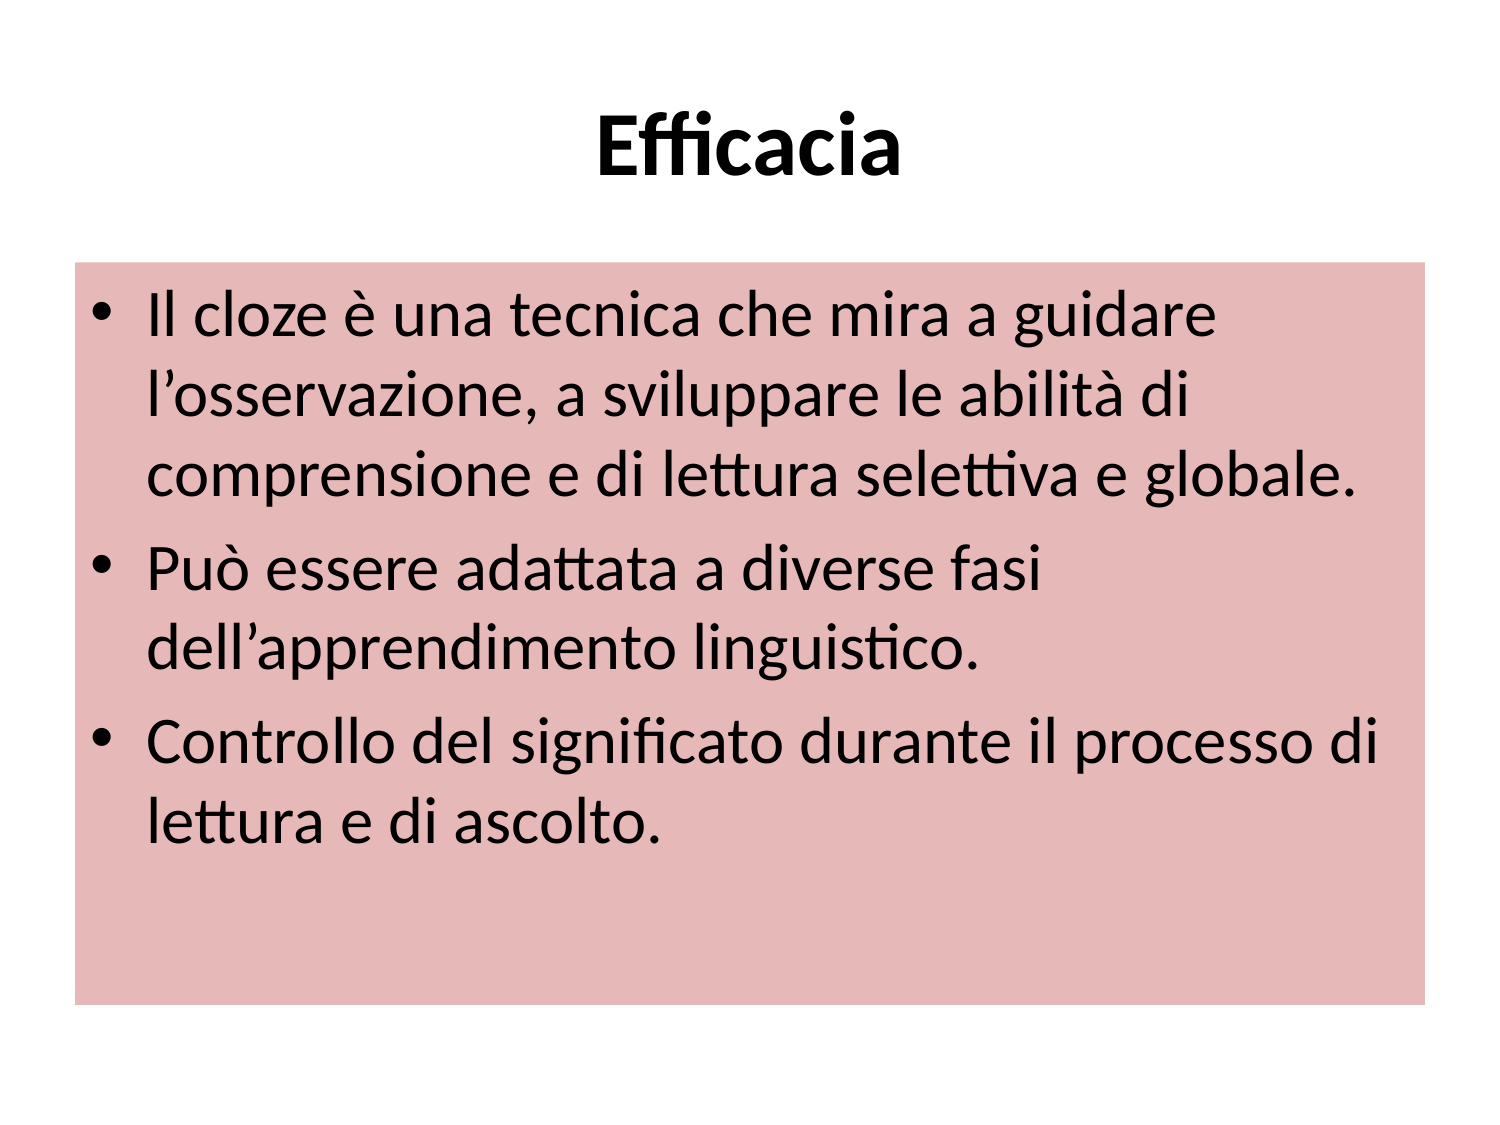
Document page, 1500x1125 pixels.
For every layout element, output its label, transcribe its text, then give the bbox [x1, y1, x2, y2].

list Il cloze è una tecnica che mira a guidare l’osservazione, a sviluppare le abilità di comprensione e di lettura selettiva e globale. Può essere adattata a diverse fasi dell’apprendimento linguistico. Controllo del significato durante il processo di lettura e di ascolto. [75, 262, 1425, 1005]
title Efficacia [75, 45, 1425, 233]
